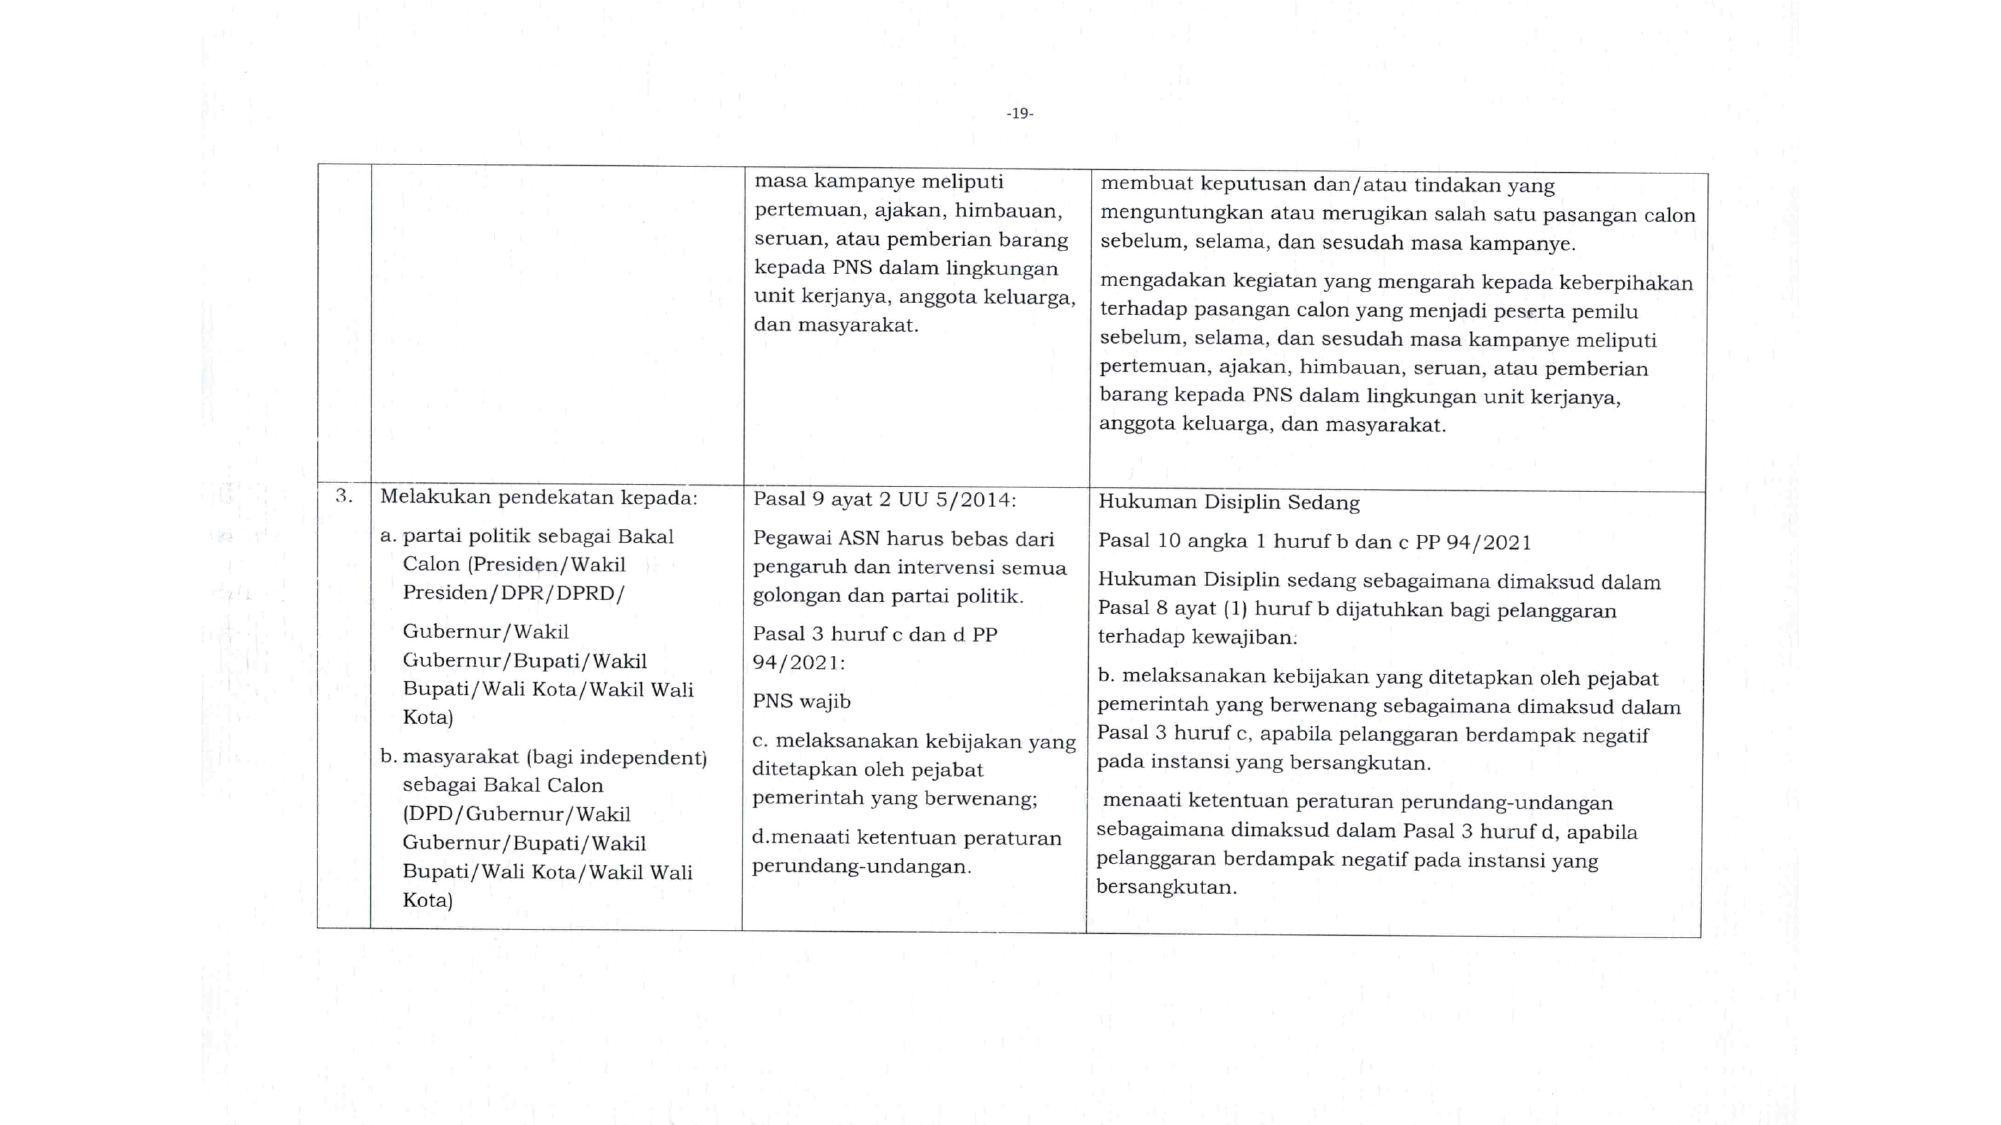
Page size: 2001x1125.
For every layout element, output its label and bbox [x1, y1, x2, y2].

picture [203, 0, 1797, 1125]
